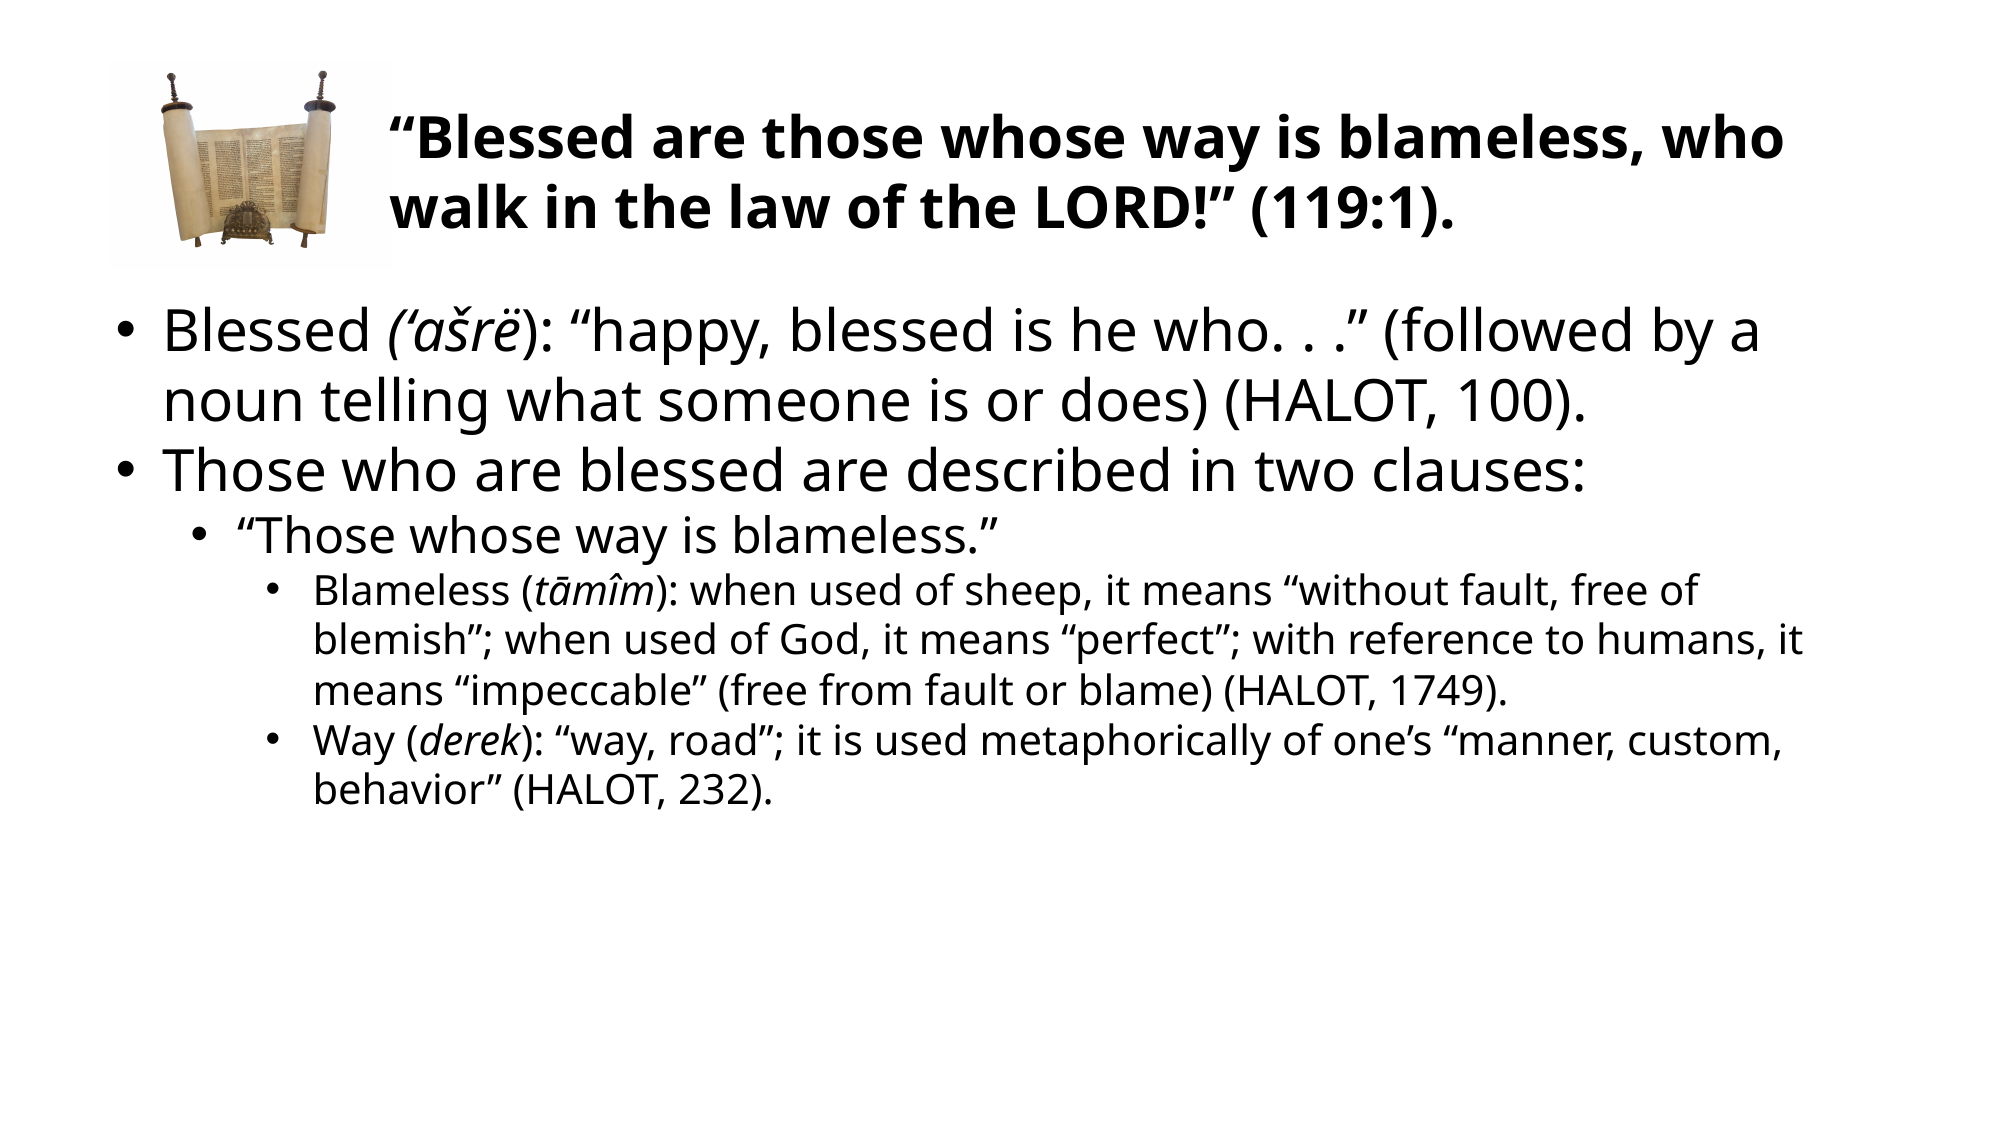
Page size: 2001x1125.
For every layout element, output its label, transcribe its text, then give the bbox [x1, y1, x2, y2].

text_box Blessed (‘ašrë): “happy, blessed is he who. . .” (followed by a noun telling what someone is or does) (HALOT, 100). Those who are blessed are described in two clauses: “Those whose way is blameless.” Blameless (tāmîm): when used of sheep, it means “without fault, free of blemish”; when used of God, it means “perfect”; with reference to humans, it means “impeccable” (free from fault or blame) (HALOT, 1749). Way (derek): “way, road”; it is used metaphorically of one’s “manner, custom, behavior” (HALOT, 232). [100, 285, 1865, 821]
text_box “Blessed are those whose way is blameless, who walk in the law of the LORD!” (119:1). [375, 92, 1926, 248]
picture [110, 59, 392, 270]
